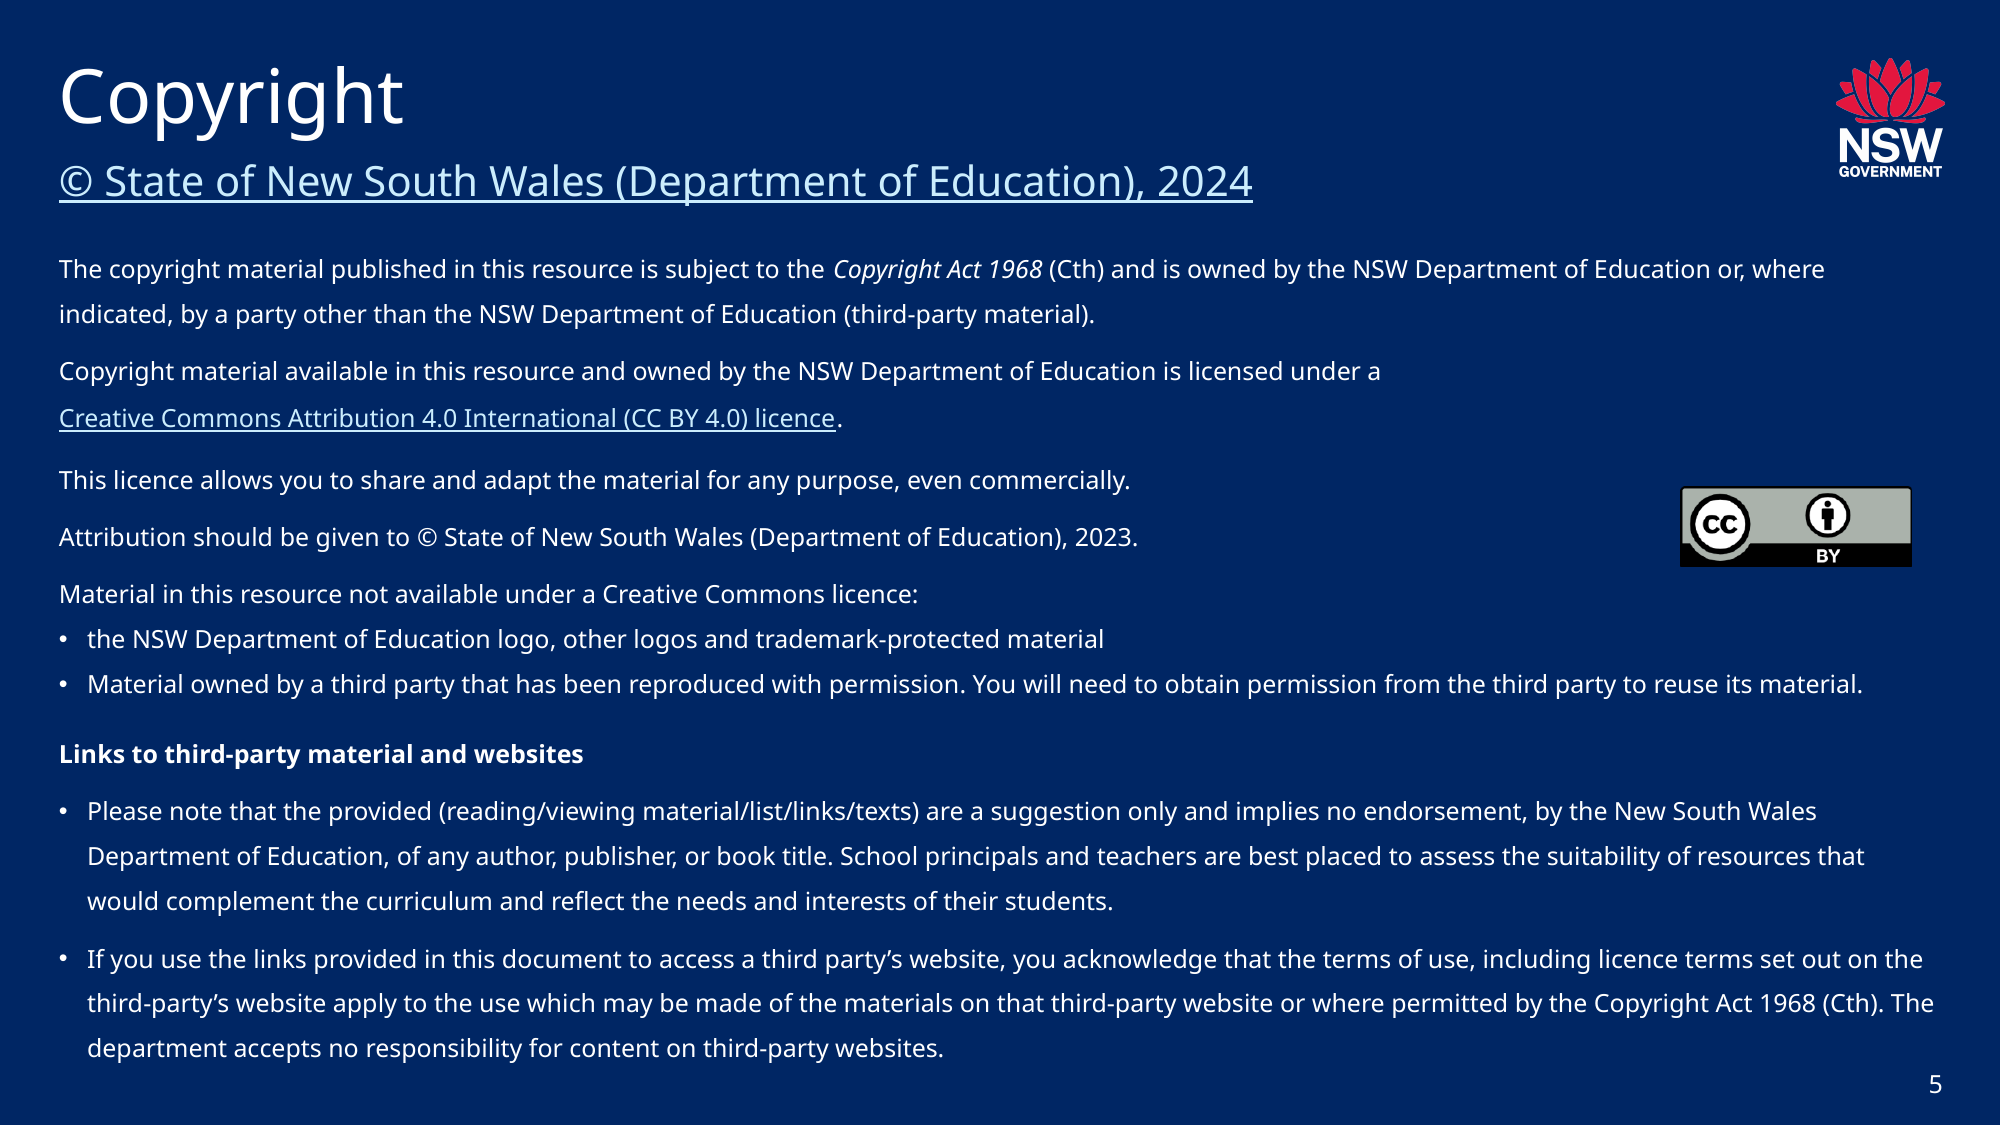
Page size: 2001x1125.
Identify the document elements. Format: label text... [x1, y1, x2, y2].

text_box The copyright material published in this resource is subject to the Copyright Act 1968 (Cth) and is owned by the NSW Department of Education or, where indicated, by a party other than the NSW Department of Education (third-party material). Copyright material available in this resource and owned by the NSW Department of Education is licensed under a Creative Commons Attribution 4.0 International (CC BY 4.0) licence. This licence allows you to share and adapt the material for any purpose, even commercially. Attribution should be given to © State of New South Wales (Department of Education), 2023. Material in this resource not available under a Creative Commons licence: the NSW Department of Education logo, other logos and trademark-protected material Material owned by a third party that has been reproduced with permission. You will need to obtain permission from the third party to reuse its material. Links to third-party material and websites Please note that the provided (reading/viewing material/list/links/texts) are a suggestion only and implies no endorsement, by the New South Wales Department of Education, of any author, publisher, or book title. School principals and teachers are best placed to assess the suitability of resources that would complement the curriculum and reflect the needs and interests of their students. If you use the links provided in this document to access a third party’s website, you acknowledge that the terms of use, including licence terms set out on the third-party’s website apply to the use which may be made of the materials on that third-party website or where permitted by the Copyright Act 1968 (Cth). The department accepts no responsibility for content on third-party websites. [59, 238, 1943, 1070]
picture [1836, 58, 1945, 177]
title Copyright [59, 59, 1713, 148]
list © State of New South Wales (Department of Education), 2024 [59, 160, 1713, 212]
